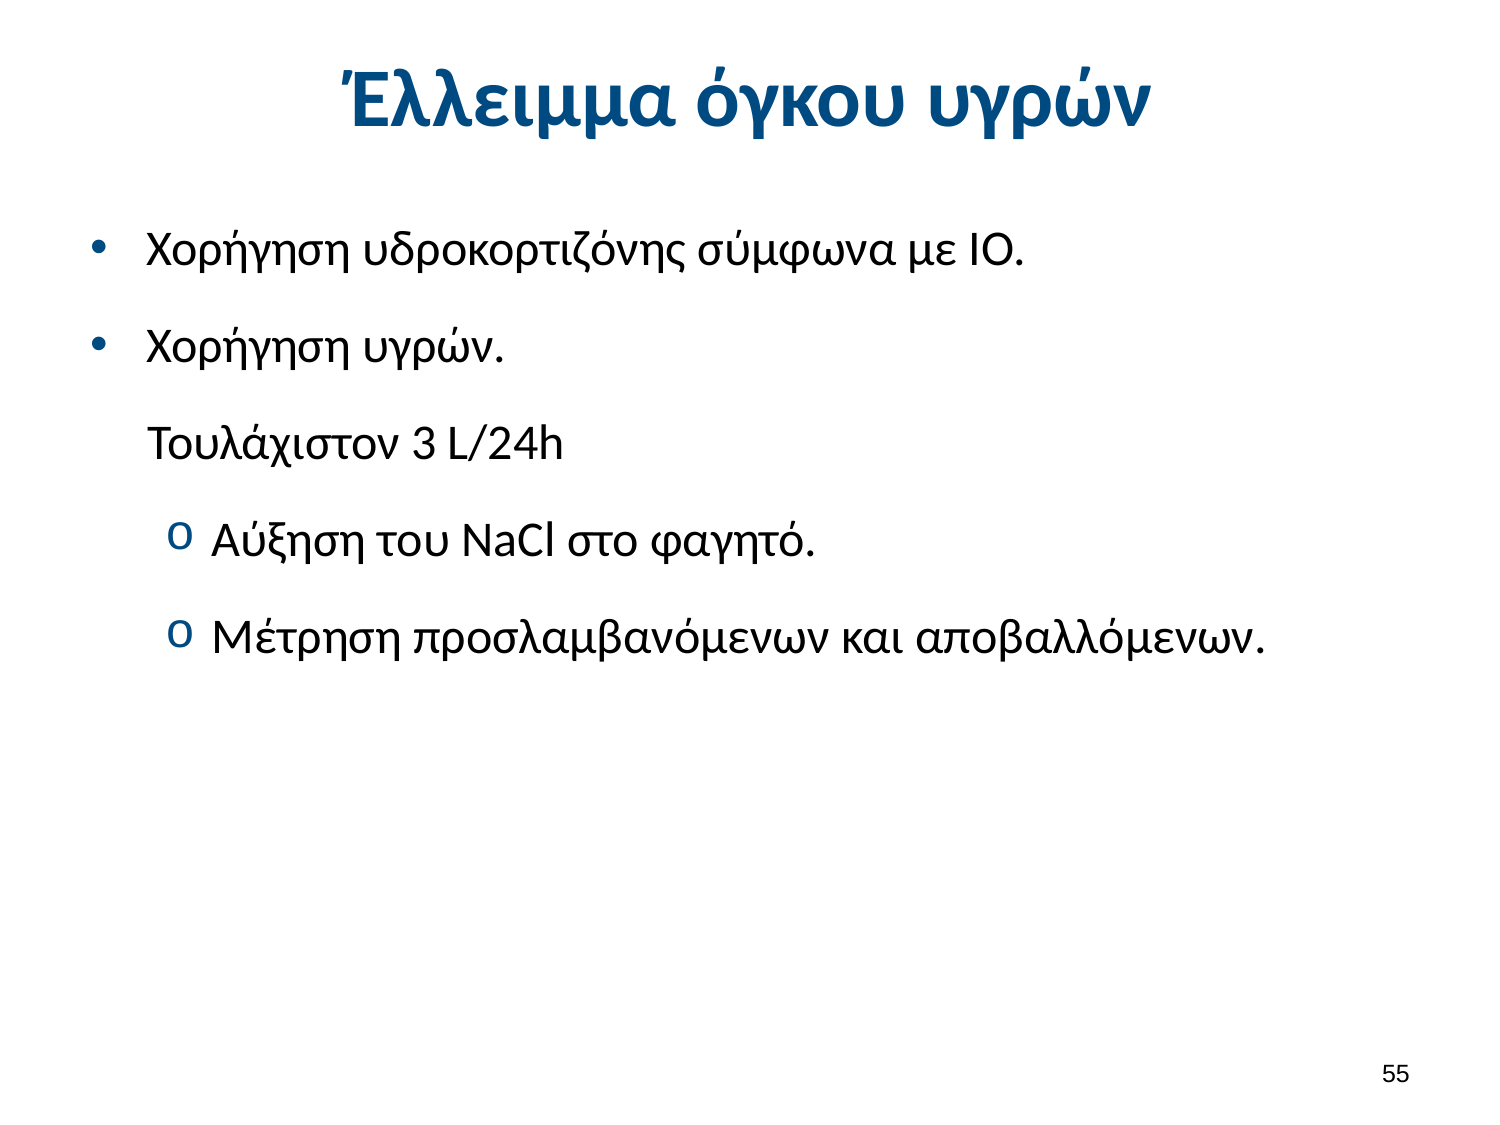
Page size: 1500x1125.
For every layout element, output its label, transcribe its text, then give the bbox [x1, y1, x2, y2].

title Έλλειμμα όγκου υγρών [76, 19, 1427, 169]
slide_number 54 [1074, 1042, 1425, 1103]
list Χορήγηση υδροκορτιζόνης σύμφωνα με ΙΟ. Χορήγηση υγρών. Τουλάχιστον 3 L/24h Αύξηση του NaCl στο φαγητό. Μέτρηση προσλαμβανόμενων και αποβαλλόμενων. [75, 196, 1425, 1024]
